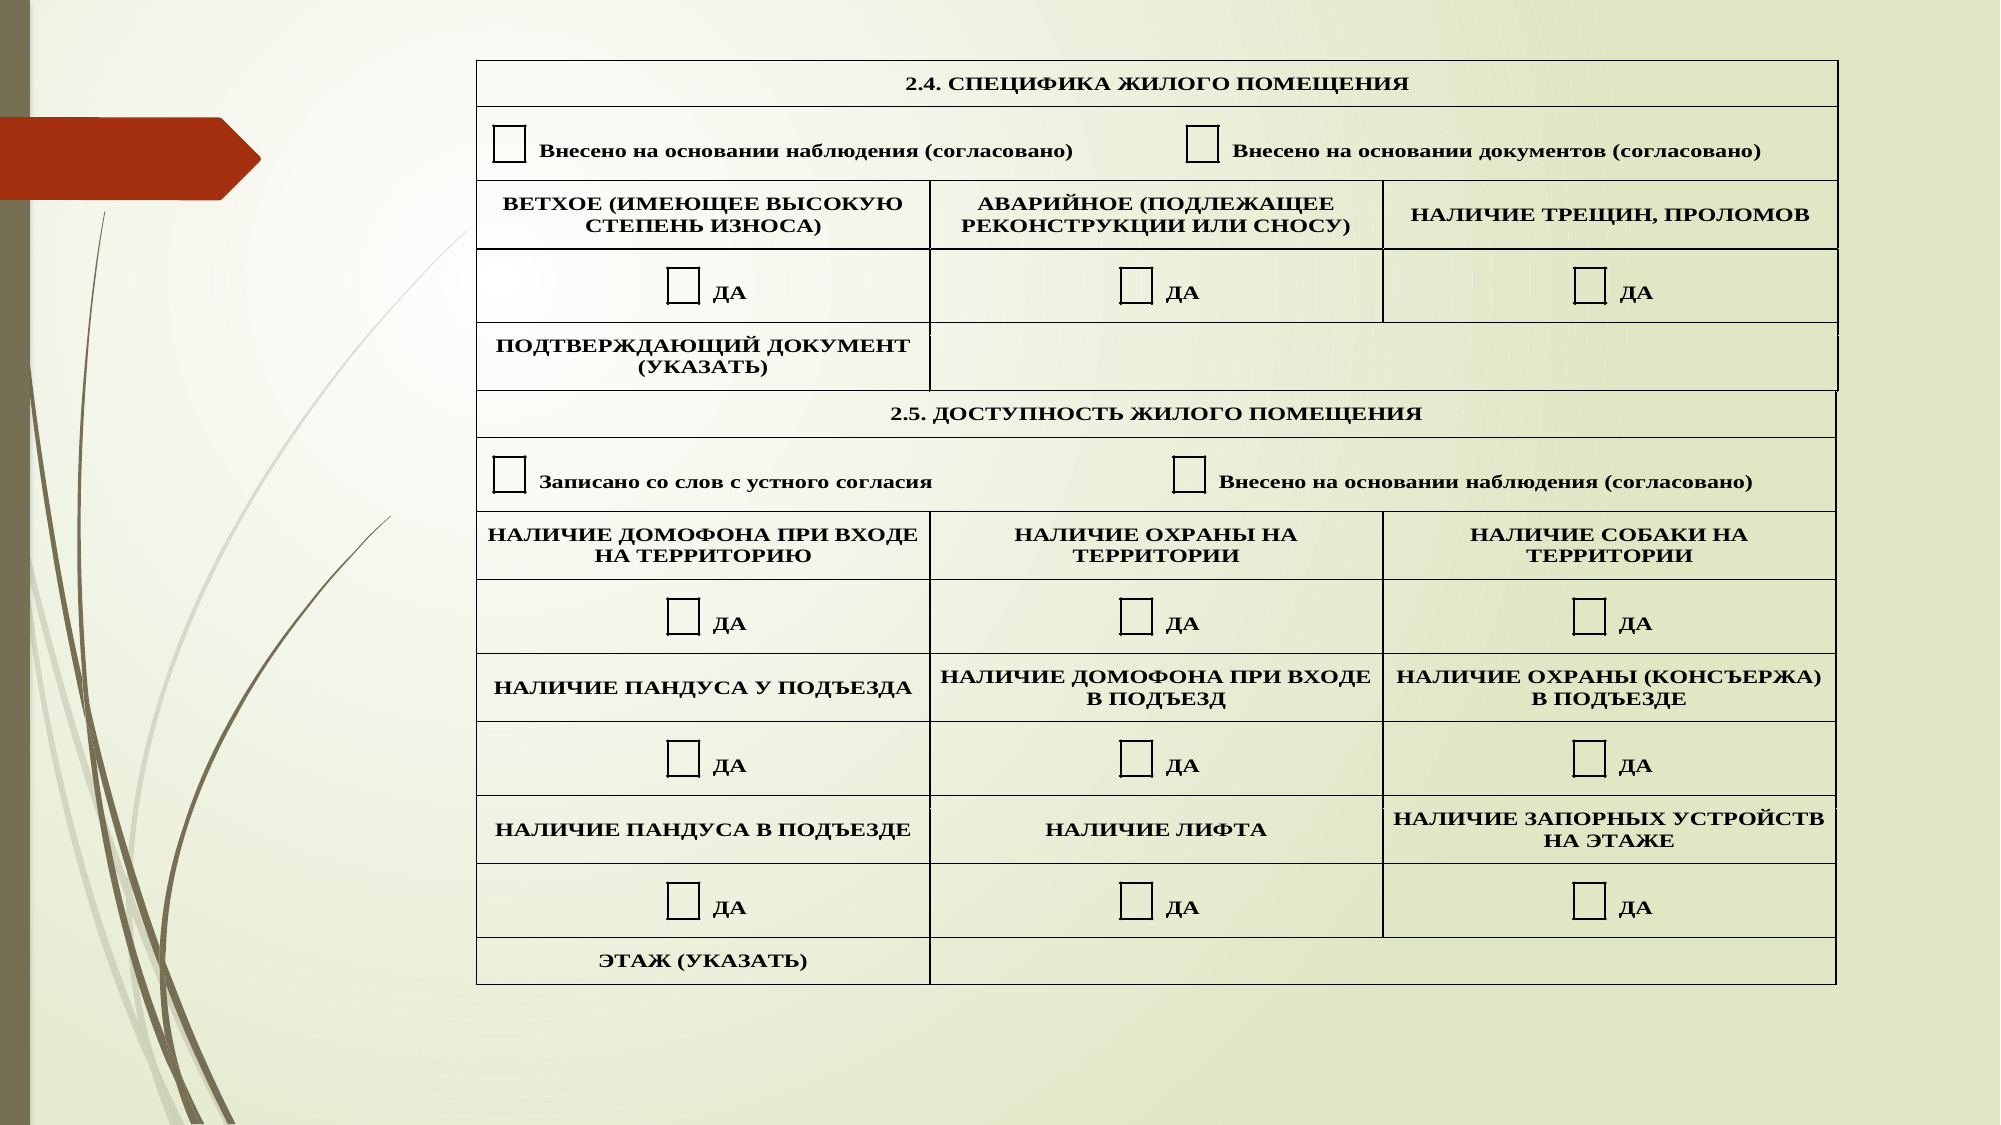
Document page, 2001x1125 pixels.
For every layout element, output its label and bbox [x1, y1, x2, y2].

text_box [475, 59, 1878, 1125]
